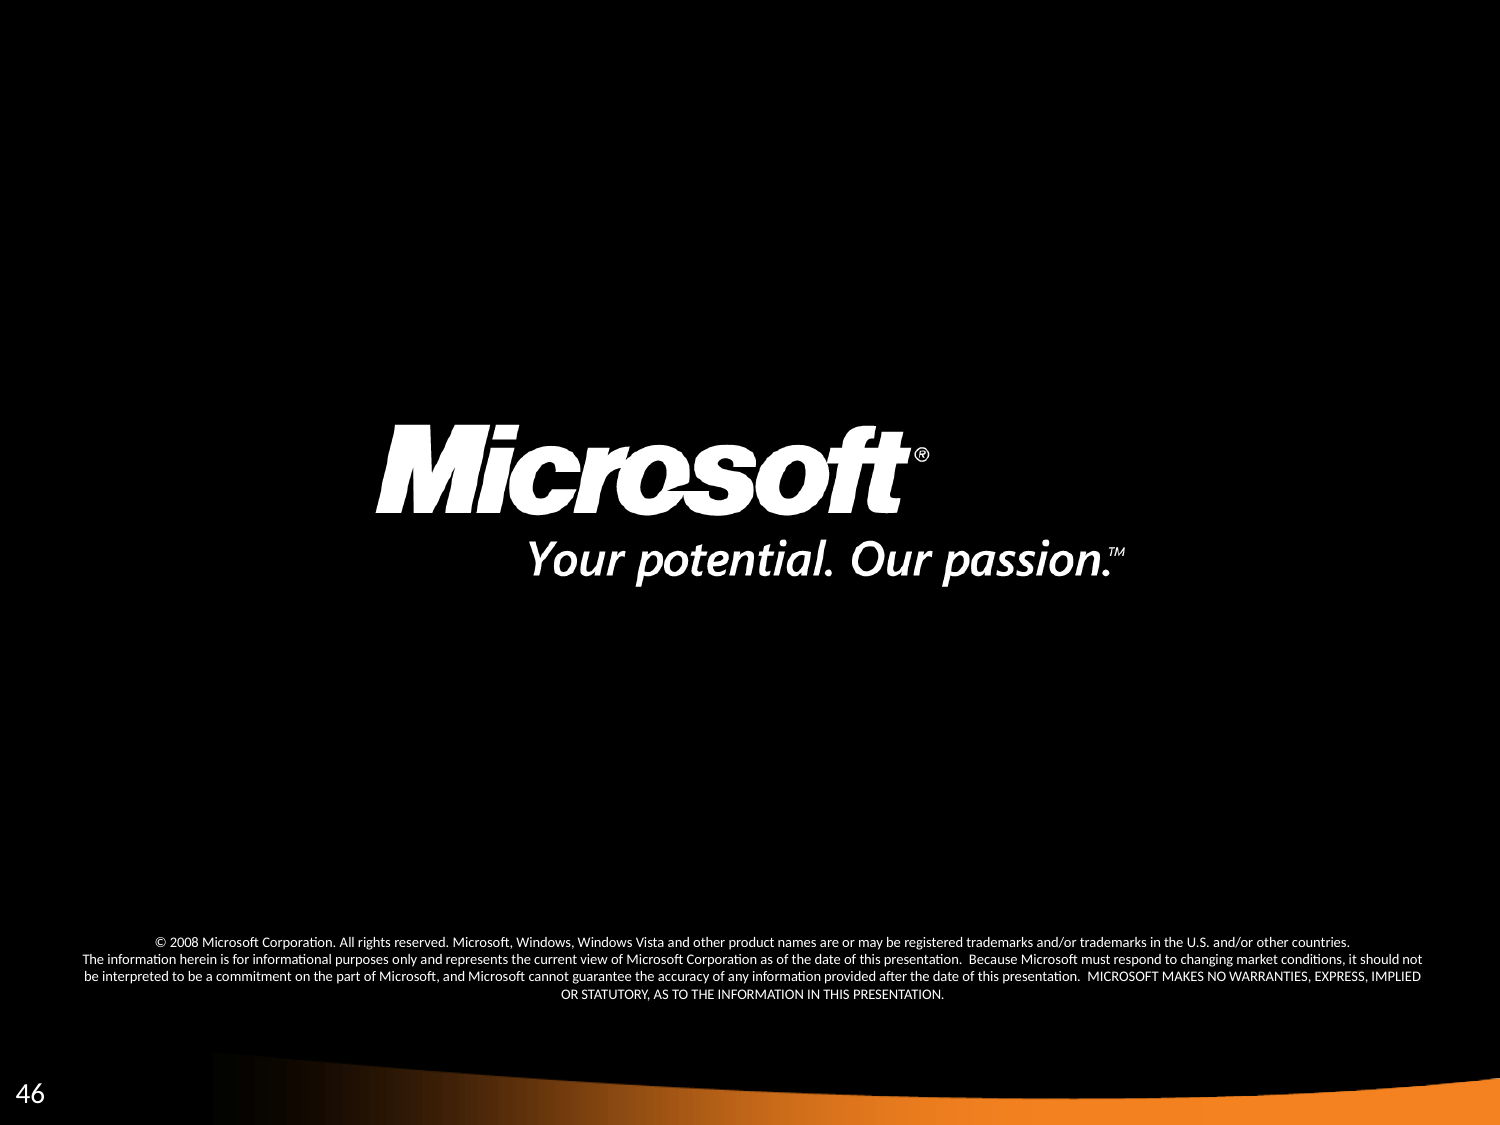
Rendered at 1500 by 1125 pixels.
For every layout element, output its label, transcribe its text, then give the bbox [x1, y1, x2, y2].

text_box © 2008 Microsoft Corporation. All rights reserved. Microsoft, Windows, Windows Vista and other product names are or may be registered trademarks and/or trademarks in the U.S. and/or other countries. The information herein is for informational purposes only and represents the current view of Microsoft Corporation as of the date of this presentation. Because Microsoft must respond to changing market conditions, it should not be interpreted to be a commitment on the part of Microsoft, and Microsoft cannot guarantee the accuracy of any information provided after the date of this presentation. MICROSOFT MAKES NO WARRANTIES, EXPRESS, IMPLIED OR STATUTORY, AS TO THE INFORMATION IN THIS PRESENTATION. [65, 924, 1441, 1010]
picture [0, 0, 1500, 1125]
